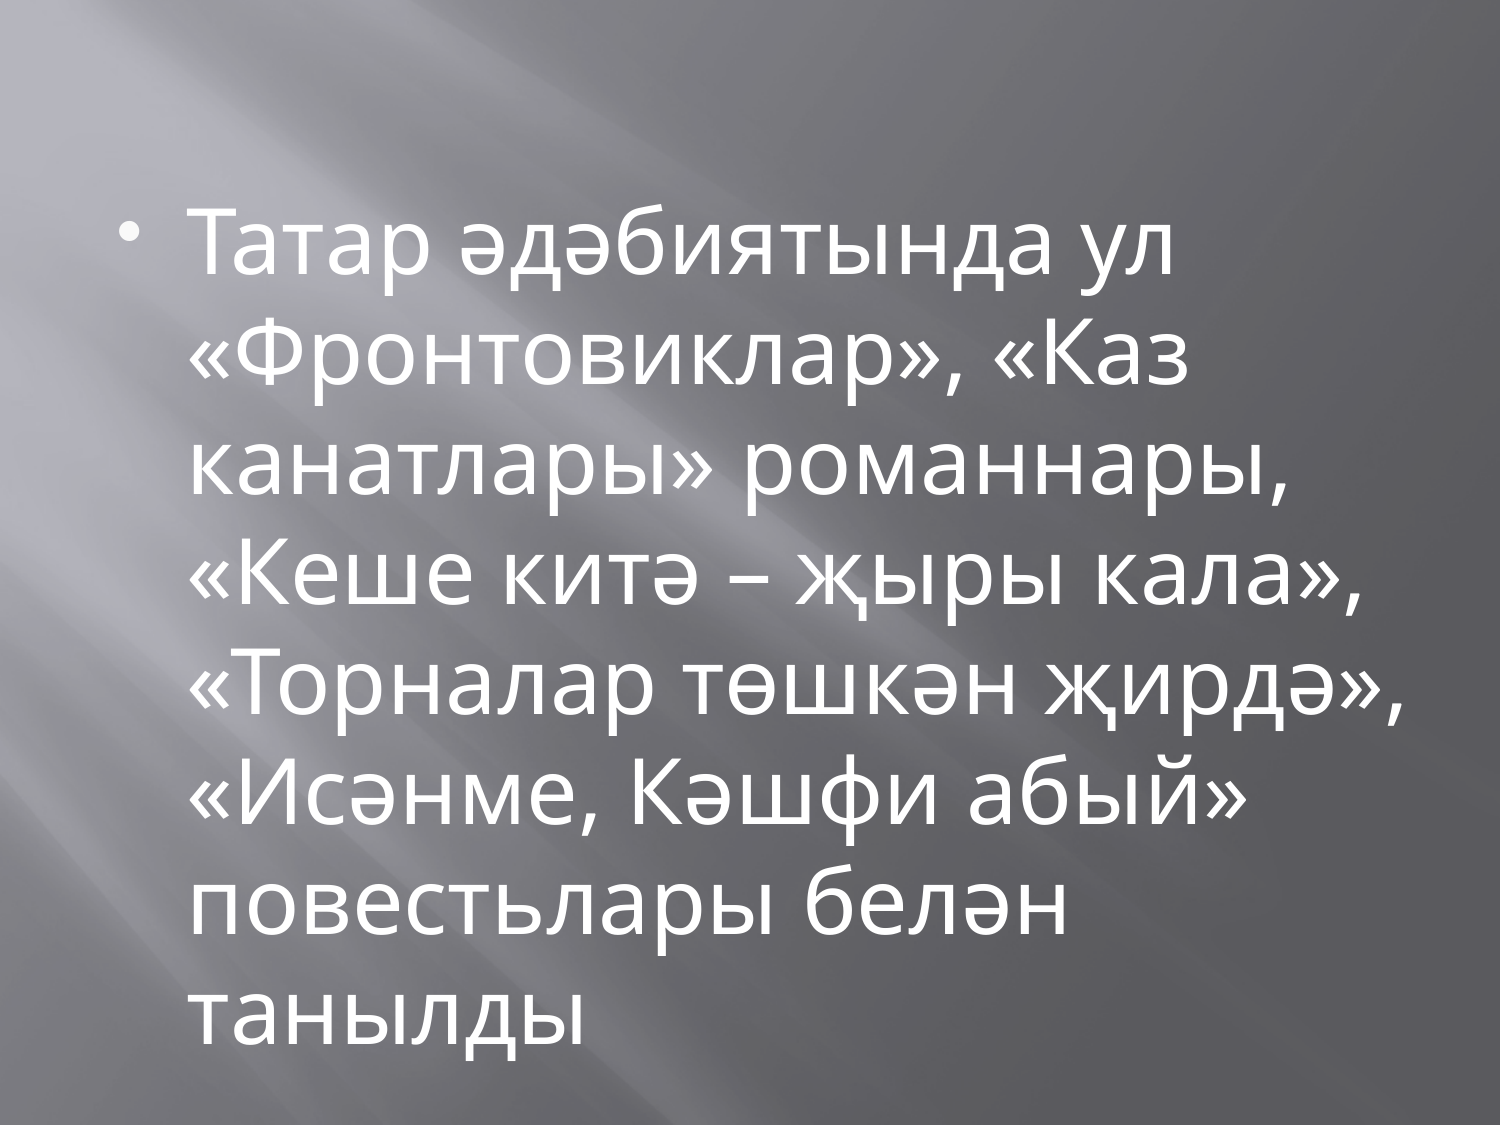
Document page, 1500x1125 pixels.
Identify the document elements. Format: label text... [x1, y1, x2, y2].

list Татар әдәбиятында ул «Фронтовиклар», «Каз канатлары» романнары, «Кеше китә – җыры кала», «Торналар төшкән җирдә», «Исәнме, Кәшфи абый» повестьлары белән танылды [82, 175, 1425, 1005]
